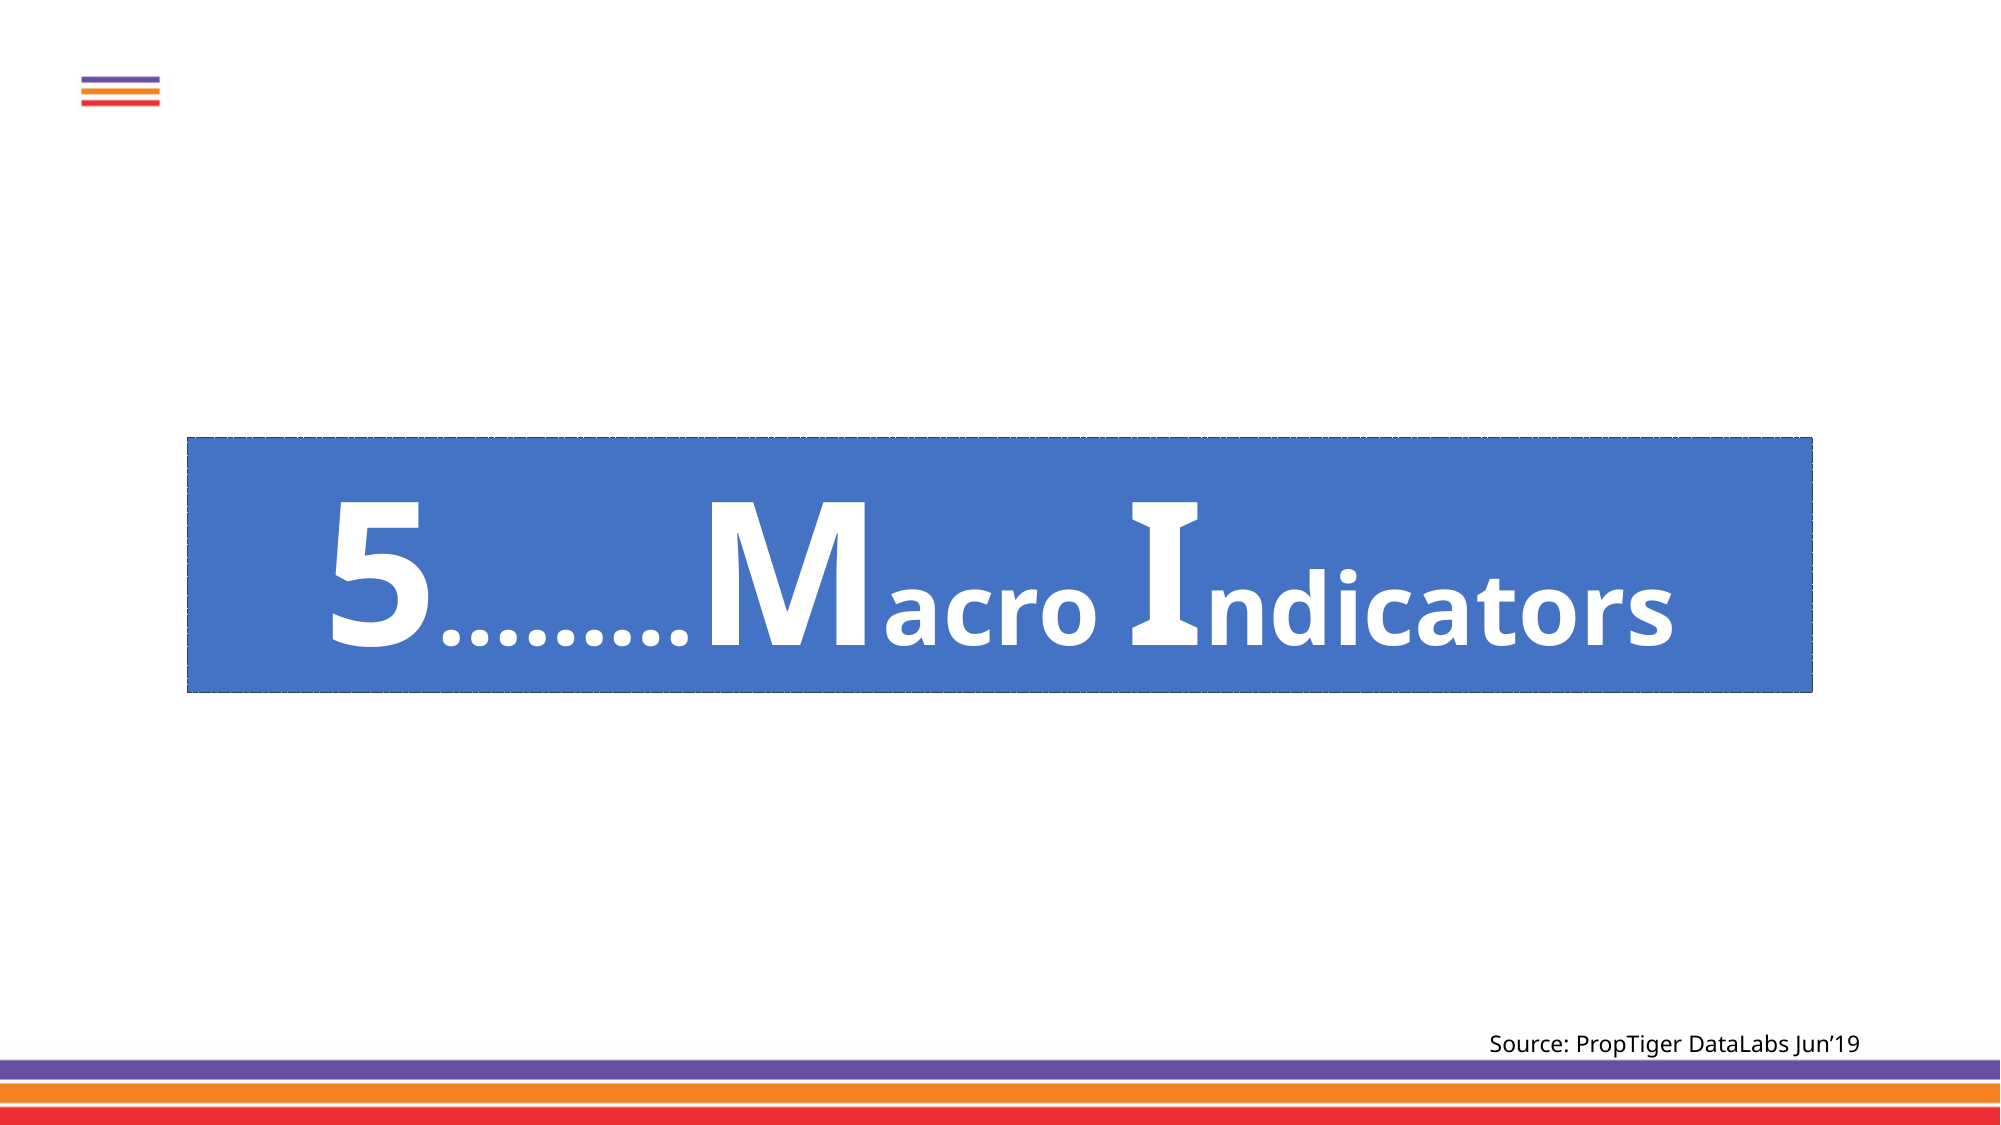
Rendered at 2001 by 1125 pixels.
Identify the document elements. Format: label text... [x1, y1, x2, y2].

picture [0, 0, 2000, 1125]
text_box 5………Macro Indicators [187, 437, 1813, 693]
